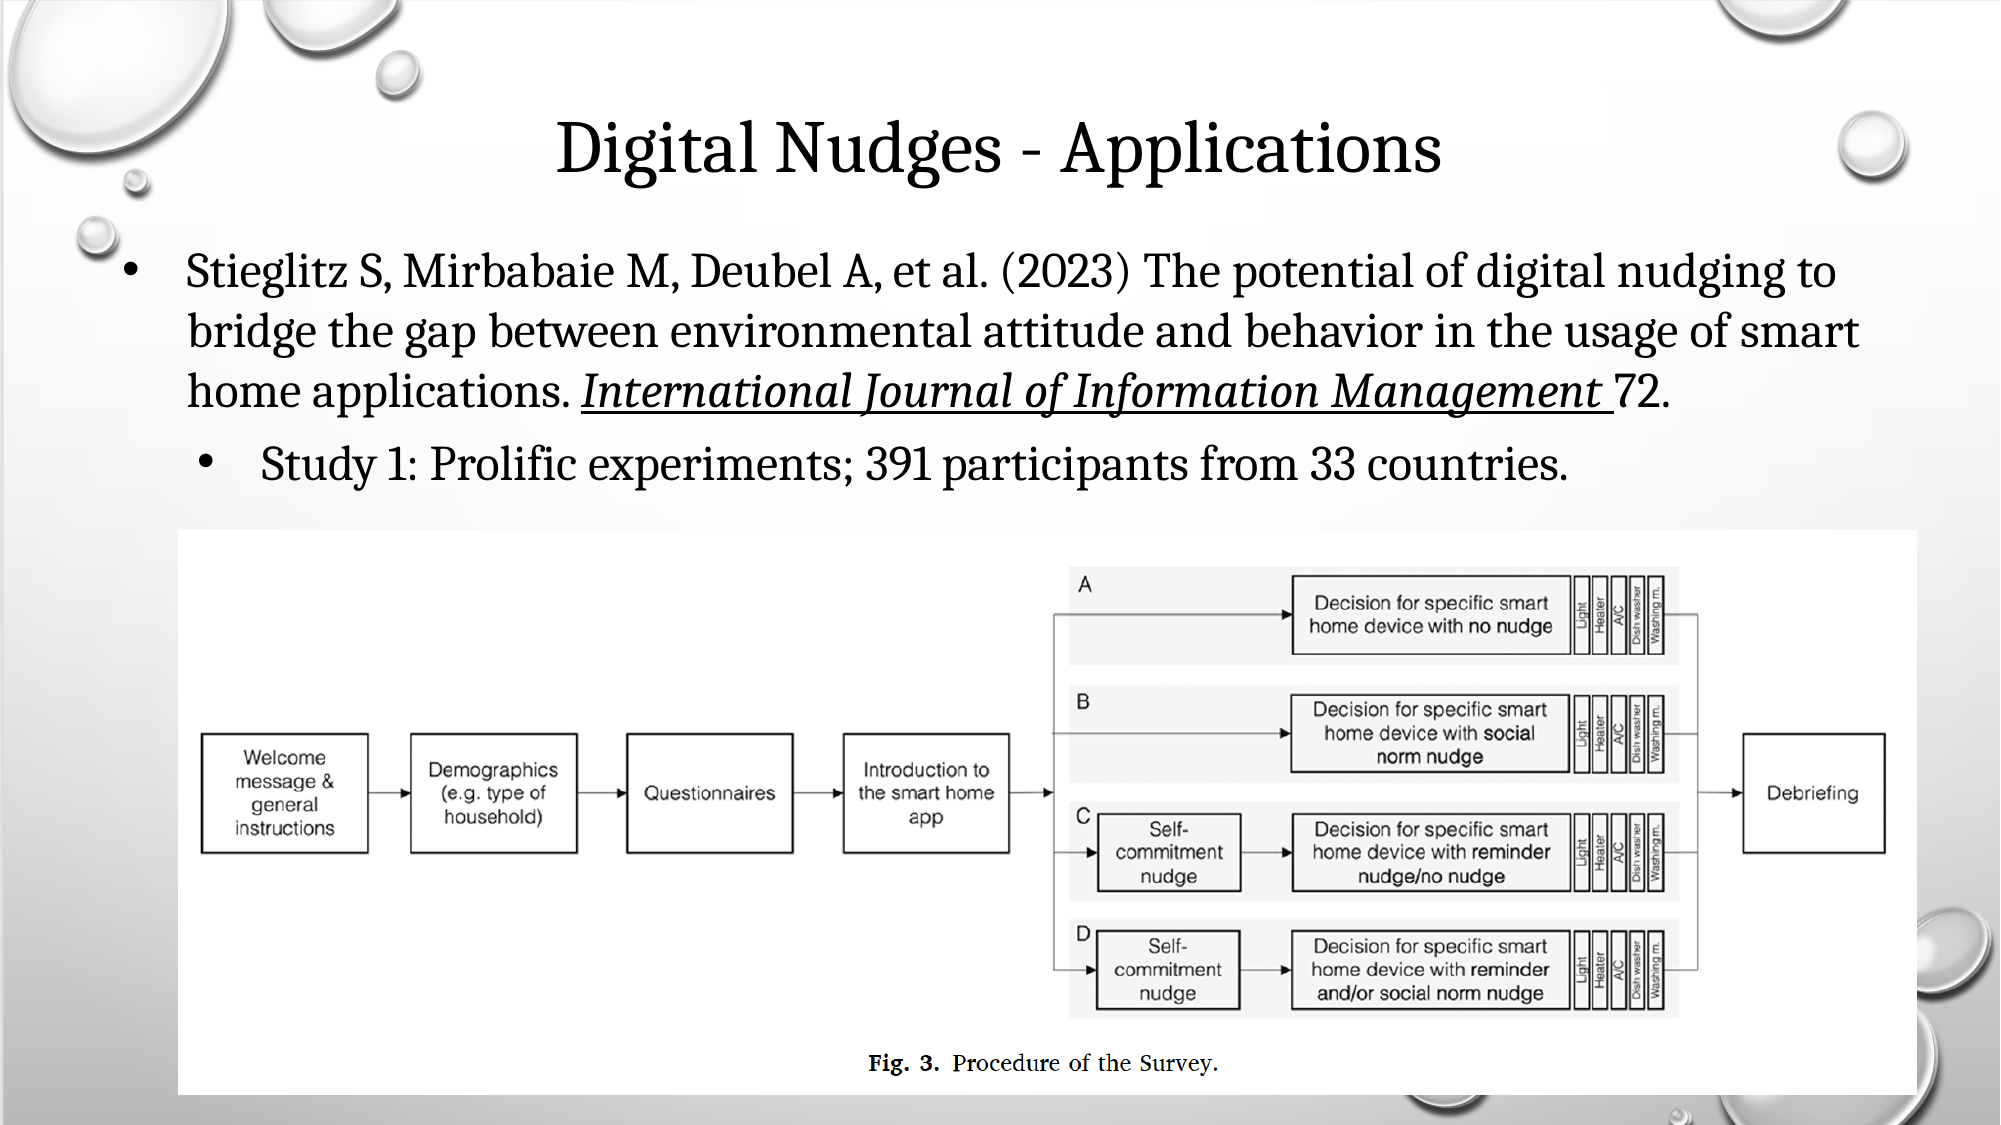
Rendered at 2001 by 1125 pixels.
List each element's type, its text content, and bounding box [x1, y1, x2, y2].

text_box Stieglitz S, Mirbabaie M, Deubel A, et al. (2023) The potential of digital nudging to bridge the gap between environmental attitude and behavior in the usage of smart home applications. International Journal of Information Management 72. Study 1: Prolific experiments; 391 participants from 33 countries. [83, 230, 1917, 571]
title Digital Nudges - Applications [149, 65, 1850, 230]
picture [0, 0, 2000, 1125]
